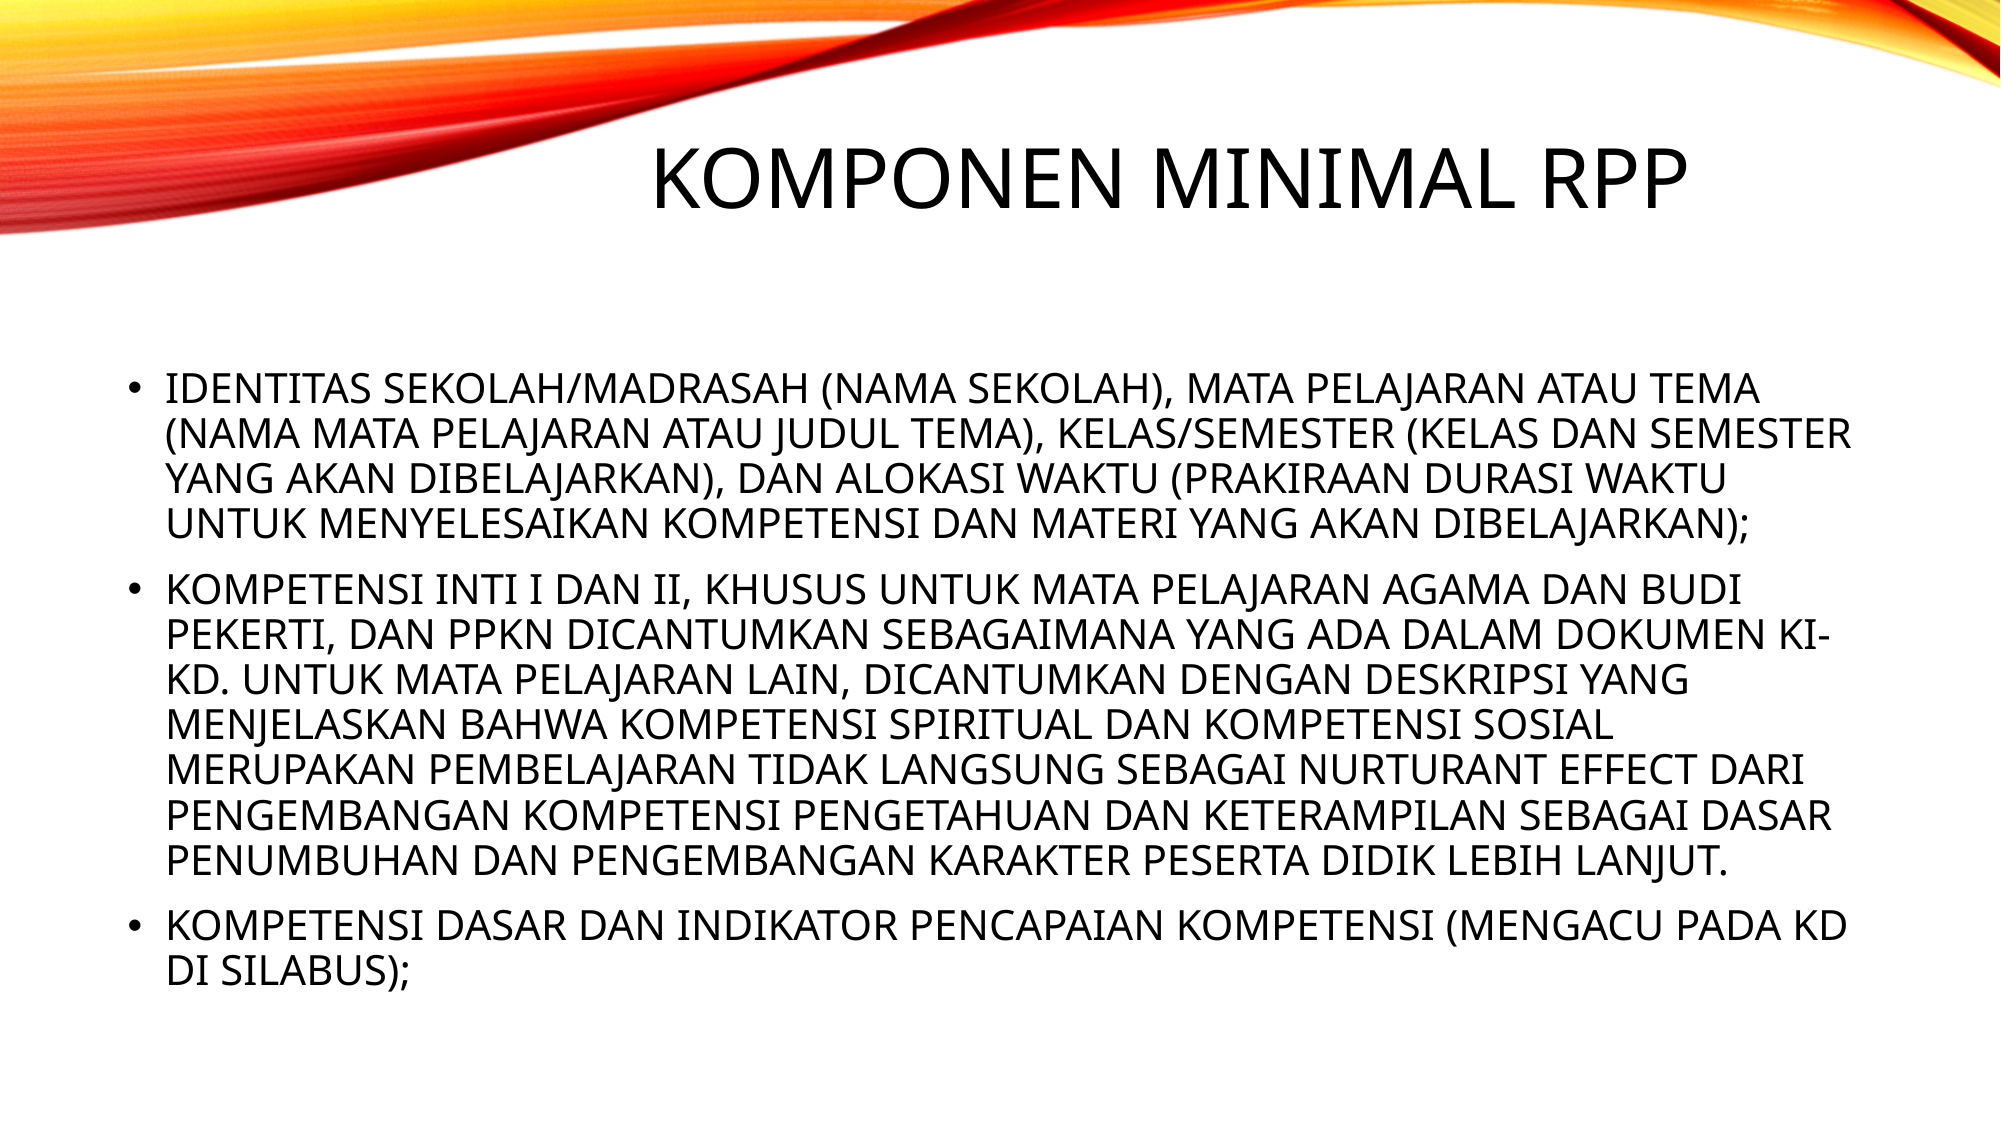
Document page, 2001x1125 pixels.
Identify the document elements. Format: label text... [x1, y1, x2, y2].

list IDENTITAS SEKOLAH/MADRASAH (NAMA SEKOLAH), MATA PELAJARAN ATAU TEMA (NAMA MATA PELAJARAN ATAU JUDUL TEMA), KELAS/SEMESTER (KELAS DAN SEMESTER YANG AKAN DIBELAJARKAN), DAN ALOKASI WAKTU (PRAKIRAAN DURASI WAKTU UNTUK MENYELESAIKAN KOMPETENSI DAN MATERI YANG AKAN DIBELAJARKAN); KOMPETENSI INTI I DAN II, KHUSUS UNTUK MATA PELAJARAN AGAMA DAN BUDI PEKERTI, DAN PPKN DICANTUMKAN SEBAGAIMANA YANG ADA DALAM DOKUMEN KI-KD. UNTUK MATA PELAJARAN LAIN, DICANTUMKAN DENGAN DESKRIPSI YANG MENJELASKAN BAHWA KOMPETENSI SPIRITUAL DAN KOMPETENSI SOSIAL MERUPAKAN PEMBELAJARAN TIDAK LANGSUNG SEBAGAI NURTURANT EFFECT DARI PENGEMBANGAN KOMPETENSI PENGETAHUAN DAN KETERAMPILAN SEBAGAI DASAR PENUMBUHAN DAN PENGEMBANGAN KARAKTER PESERTA DIDIK LEBIH LANJUT. KOMPETENSI DASAR DAN INDIKATOR PENCAPAIAN KOMPETENSI (MENGACU PADA KD DI SILABUS); [112, 360, 1888, 1021]
title KOMPONEN MINIMAL RPP [474, 125, 1888, 338]
picture [0, 0, 2000, 237]
